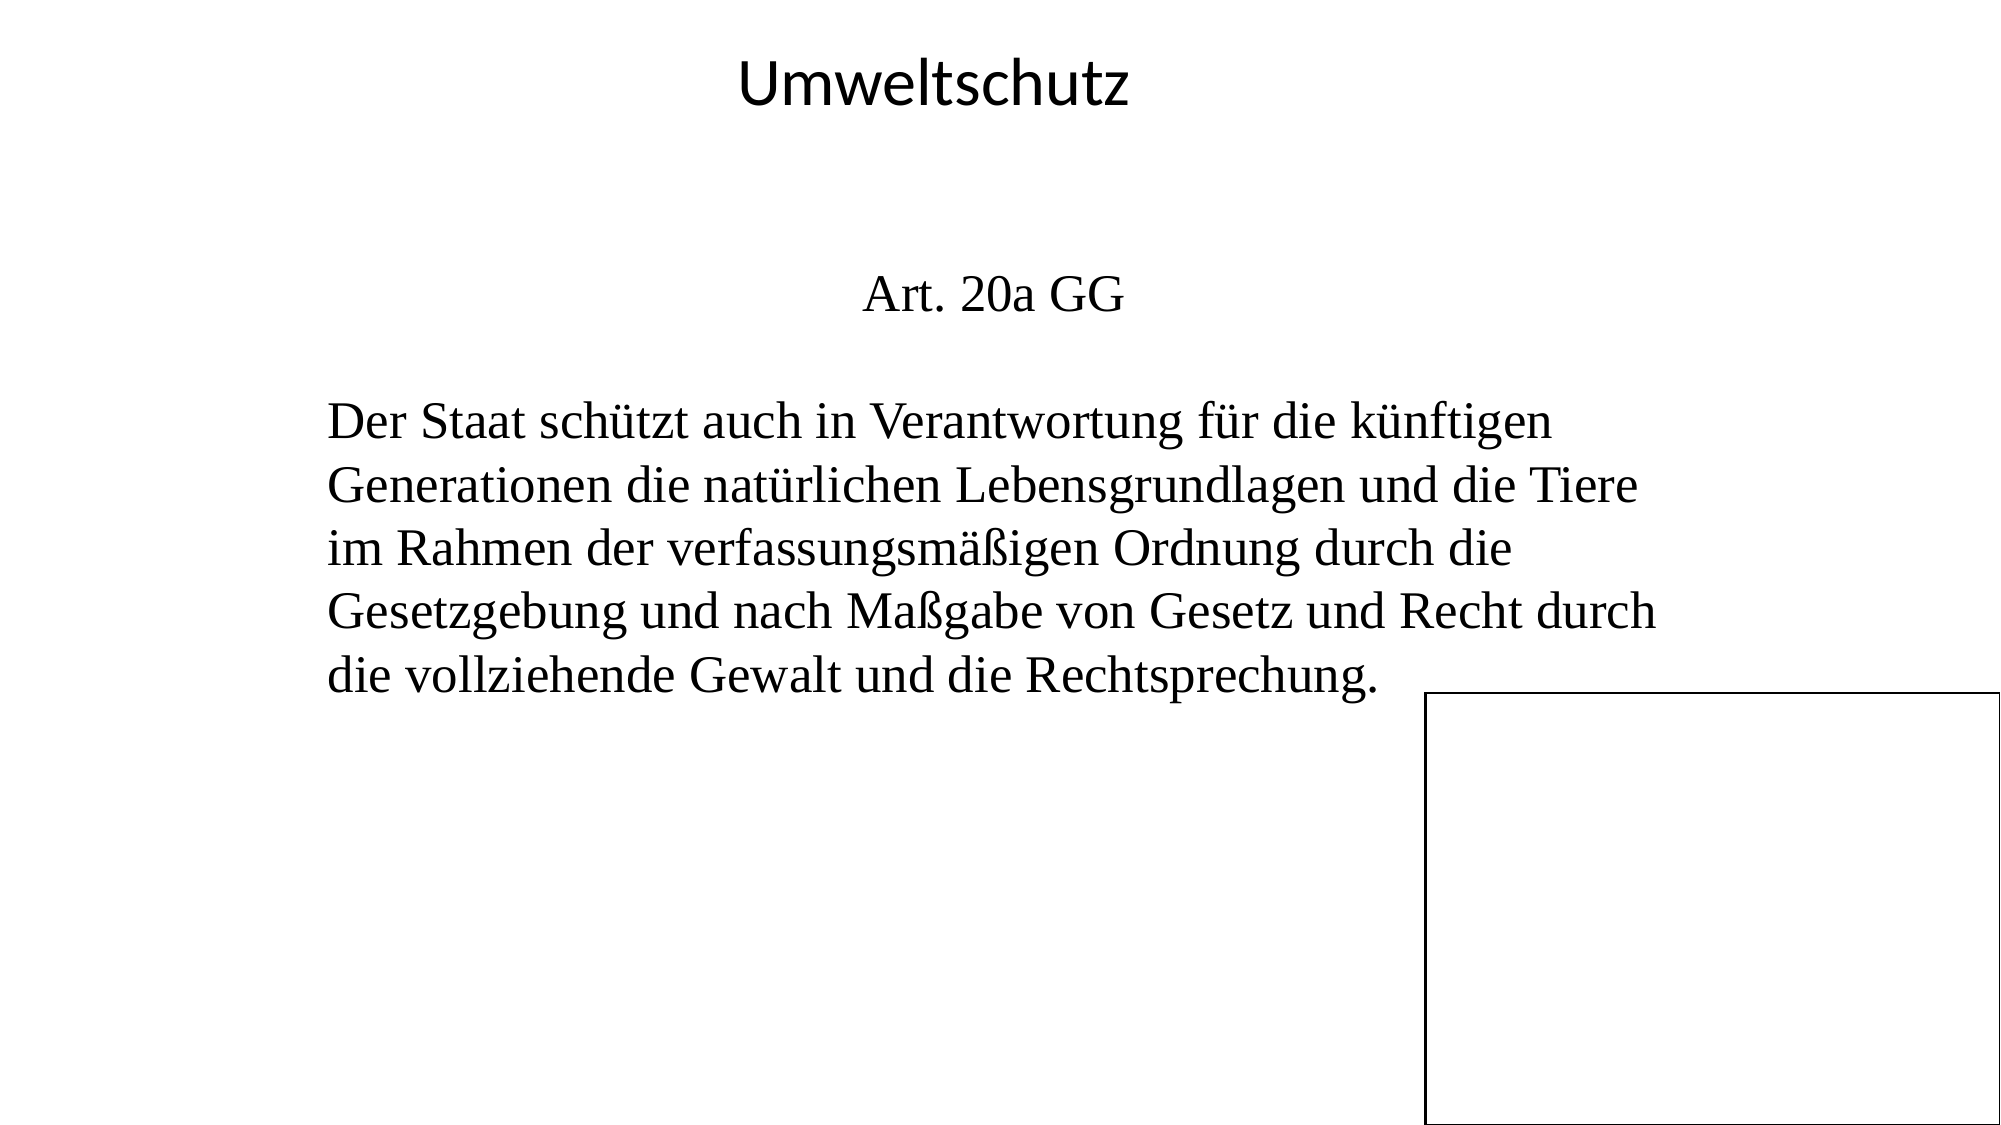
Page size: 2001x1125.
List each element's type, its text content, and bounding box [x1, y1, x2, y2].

text_box Art. 20a GG Der Staat schützt auch in Verantwortung für die künftigen Generationen die natürlichen Lebensgrundlagen und die Tiere im Rahmen der verfassungsmäßigen Ordnung durch die Gesetzgebung und nach Maßgabe von Gesetz und Recht durch die vollziehende Gewalt und die Rechtsprechung. [314, 251, 1675, 711]
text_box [631, 435, 1381, 557]
text_box Umweltschutz [262, 17, 1607, 140]
text_box [1424, 692, 2000, 1125]
